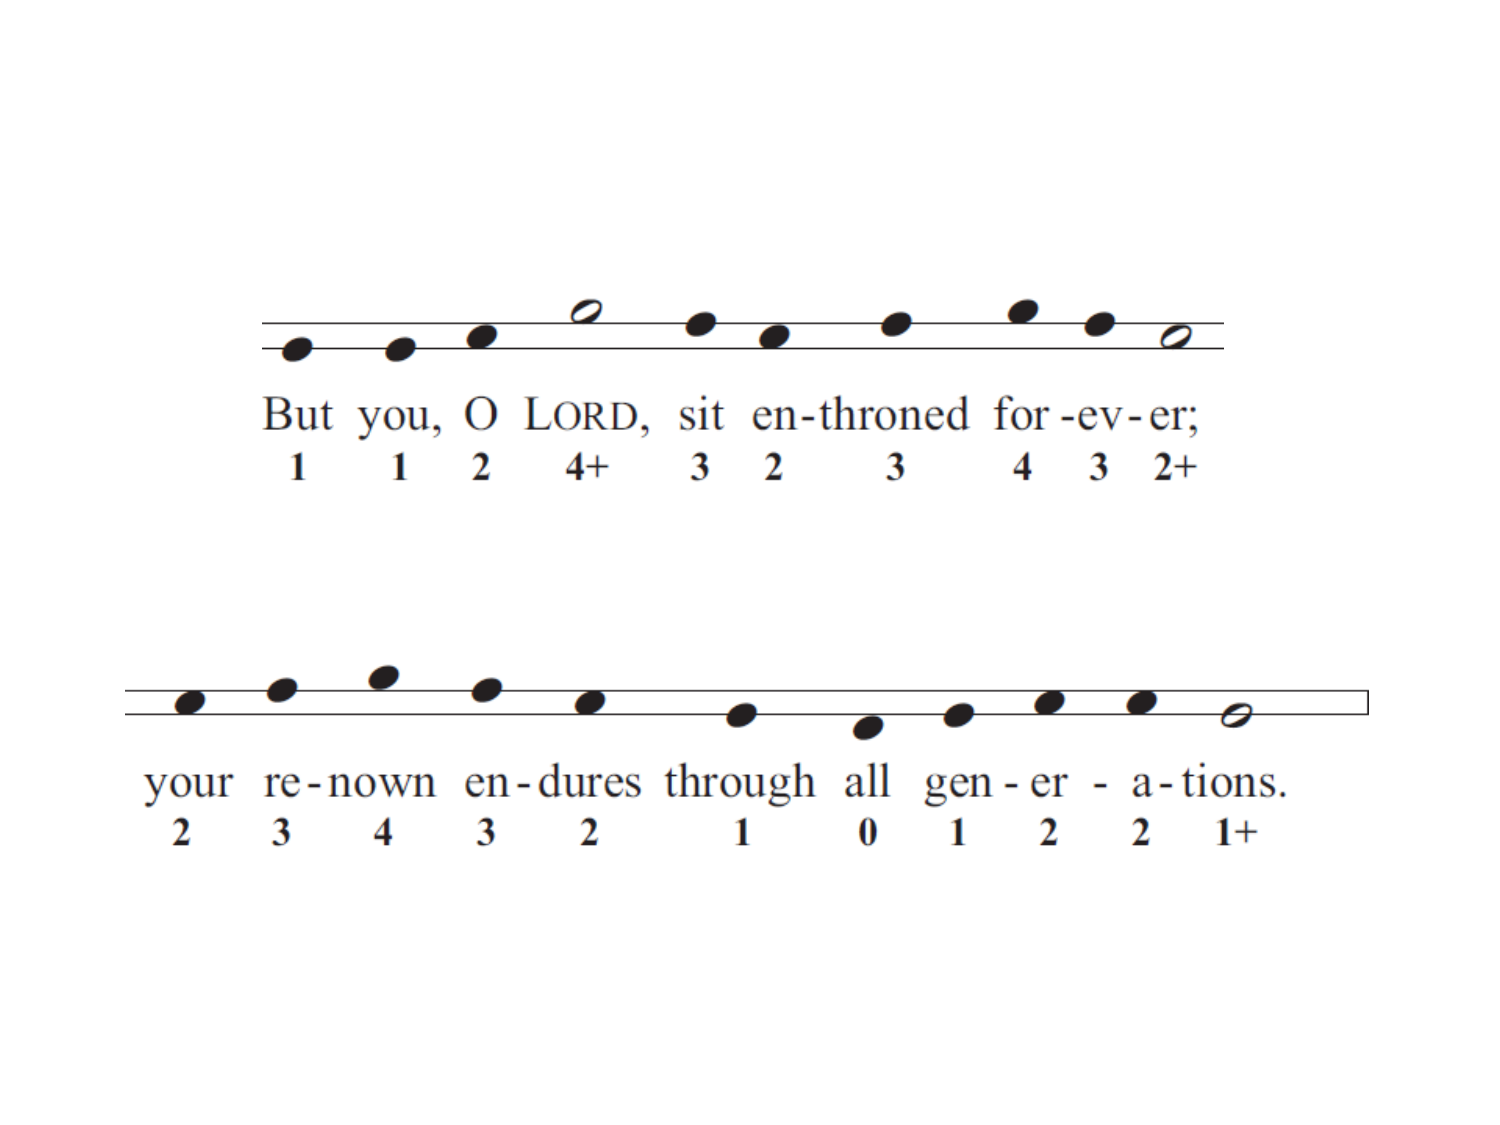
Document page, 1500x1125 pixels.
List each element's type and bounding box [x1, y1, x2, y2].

picture [262, 274, 1224, 496]
picture [124, 637, 1369, 880]
